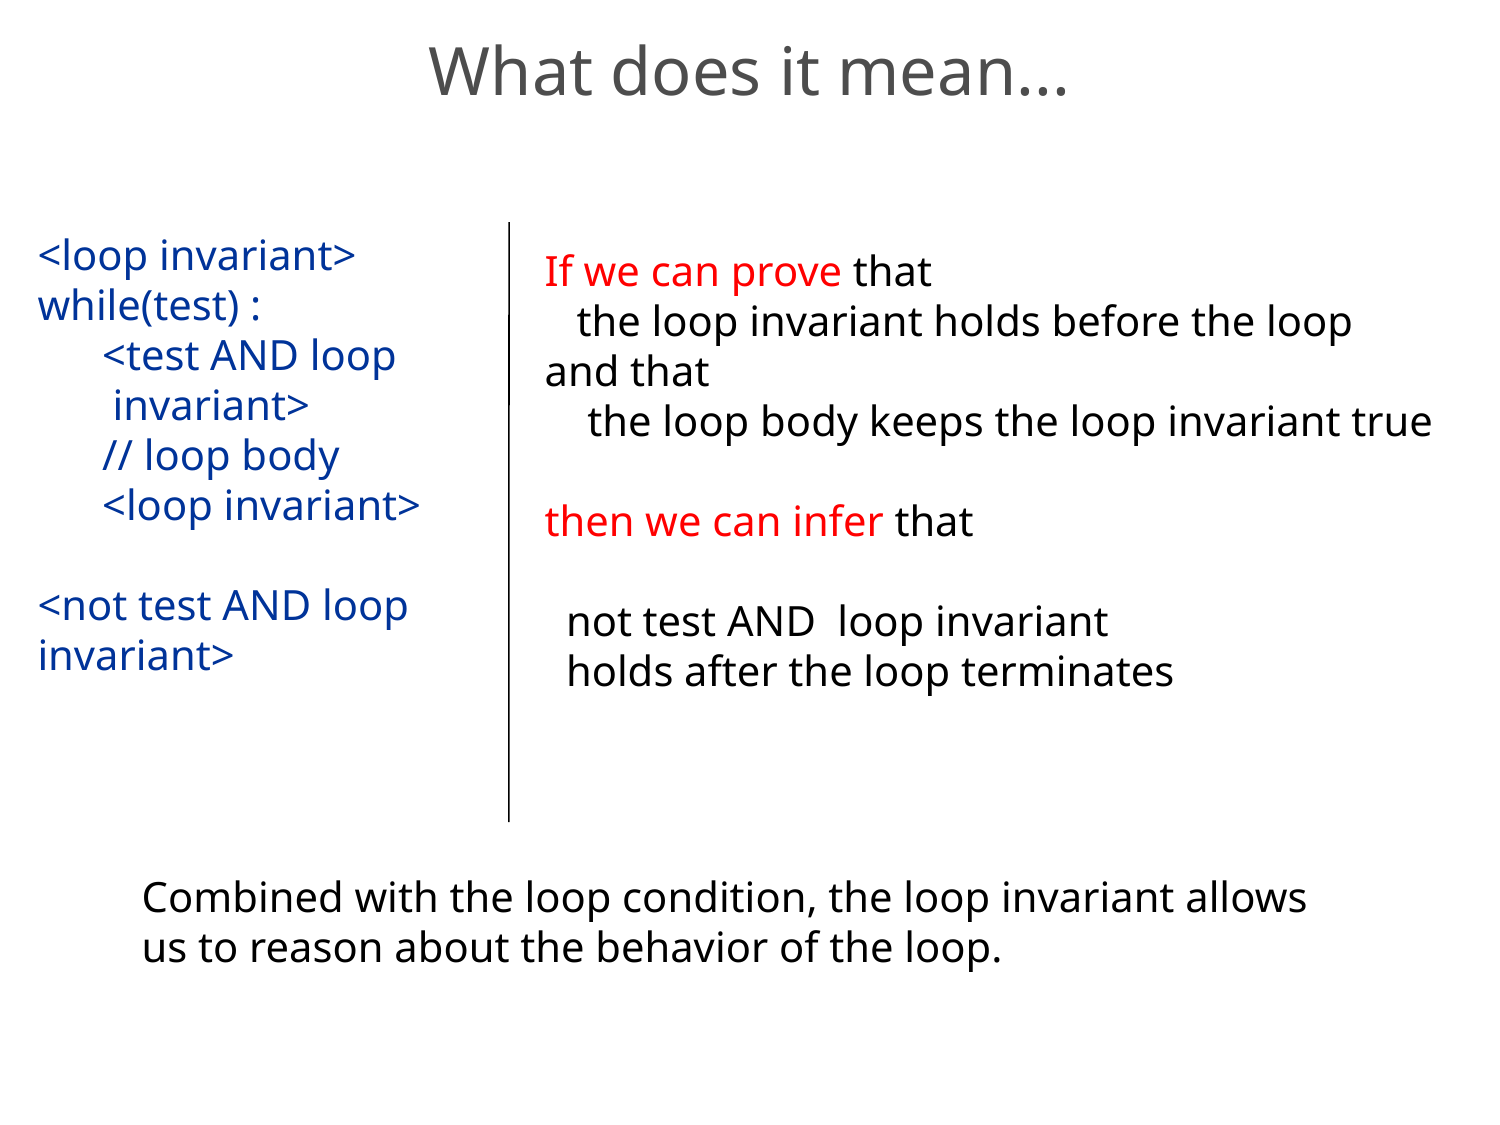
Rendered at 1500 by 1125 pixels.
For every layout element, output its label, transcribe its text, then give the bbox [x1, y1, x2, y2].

text_box Combined with the loop condition, the loop invariant allows us to reason about the behavior of the loop. [126, 863, 1328, 979]
title What does it mean... [0, 40, 1500, 116]
text_box <loop invariant> while(test) : <test AND loop invariant> // loop body <loop invariant> <not test AND loop invariant> [22, 221, 470, 687]
text_box If we can prove that the loop invariant holds before the loop and that the loop body keeps the loop invariant true then we can infer that not test AND loop invariant holds after the loop terminates [529, 237, 1449, 753]
